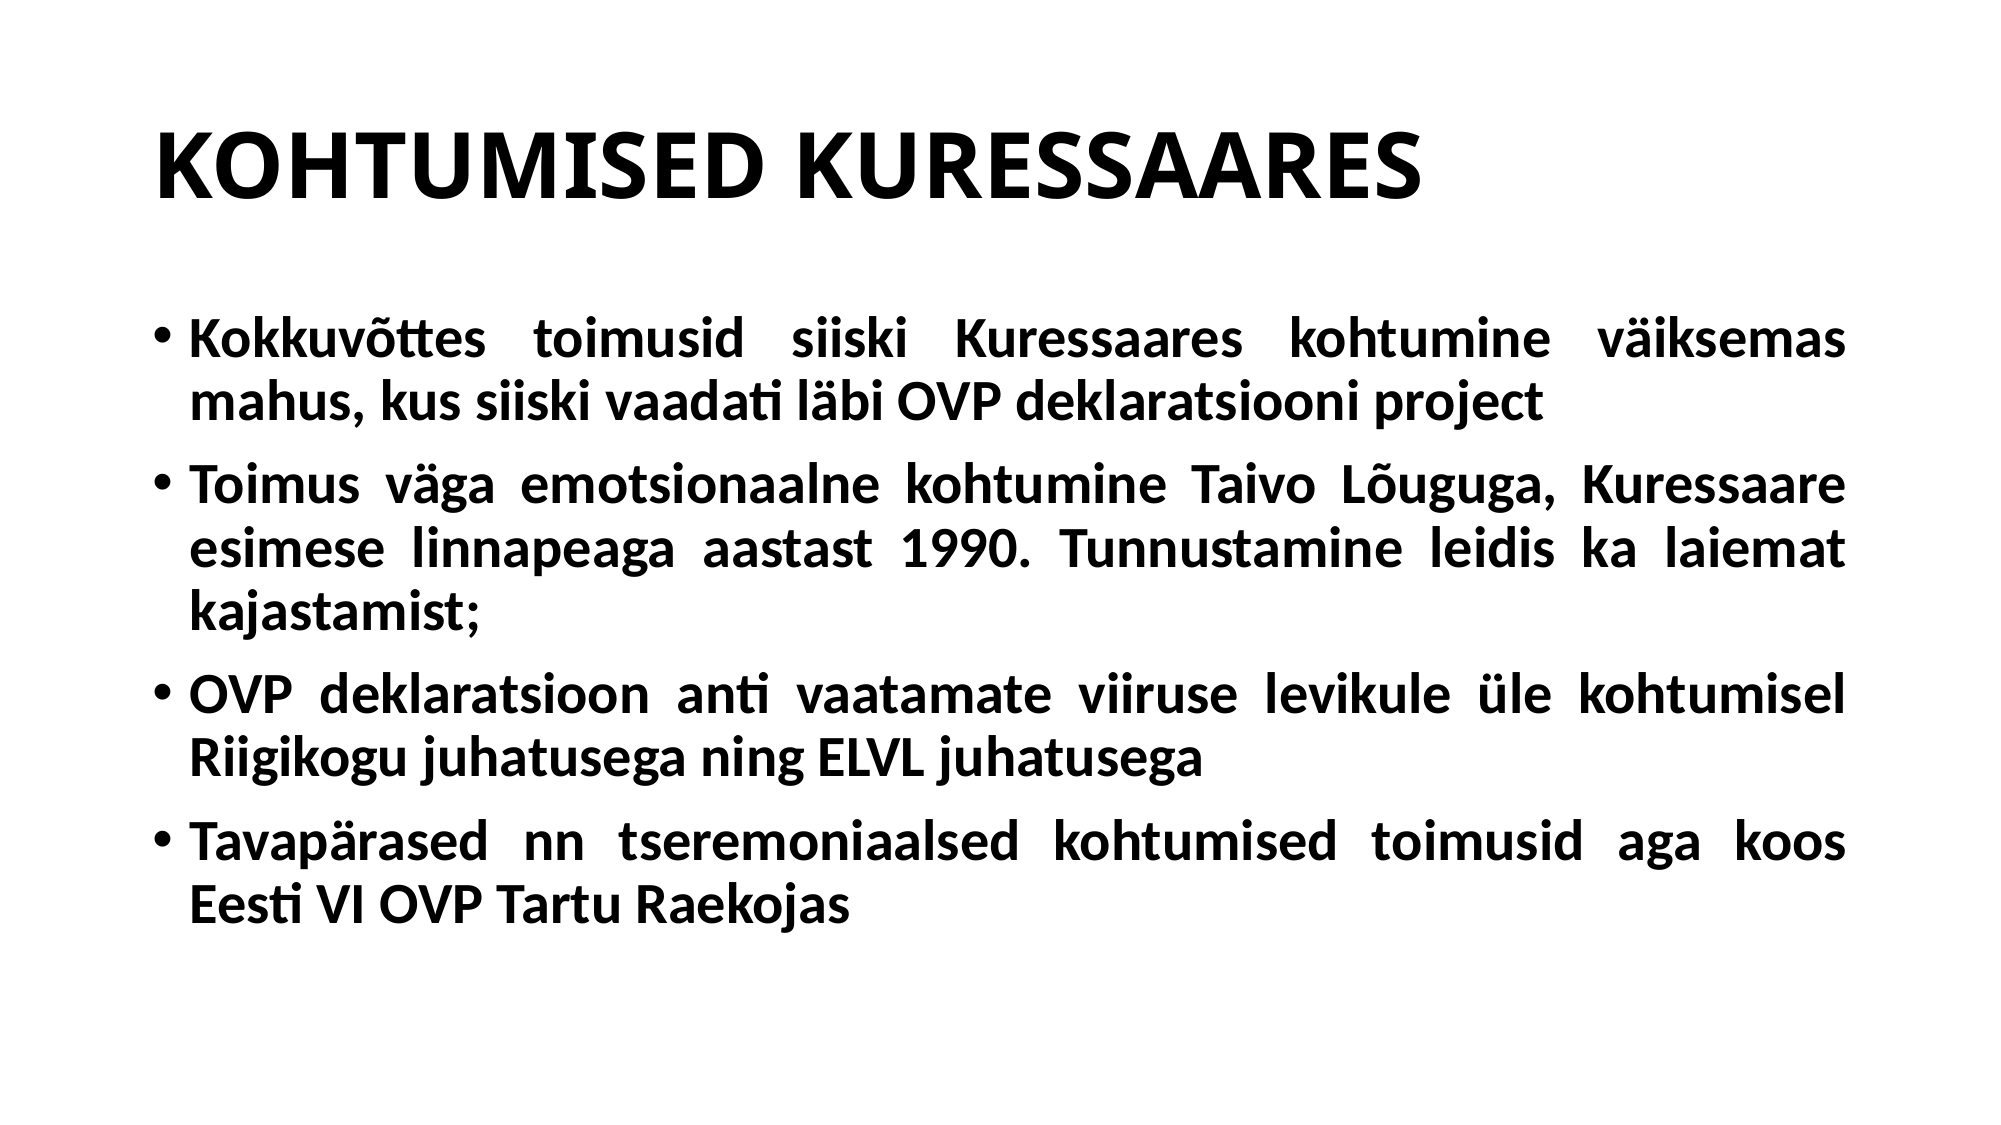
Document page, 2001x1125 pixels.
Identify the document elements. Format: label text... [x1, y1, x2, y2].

title KOHTUMISED KURESSAARES [137, 59, 1863, 278]
list Kokkuvõttes toimusid siiski Kuressaares kohtumine väiksemas mahus, kus siiski vaadati läbi OVP deklaratsiooni project Toimus väga emotsionaalne kohtumine Taivo Lõuguga, Kuressaare esimese linnapeaga aastast 1990. Tunnustamine leidis ka laiemat kajastamist; OVP deklaratsioon anti vaatamate viiruse levikule üle kohtumisel Riigikogu juhatusega ning ELVL juhatusega Tavapärased nn tseremoniaalsed kohtumised toimusid aga koos Eesti VI OVP Tartu Raekojas [137, 299, 1863, 1014]
